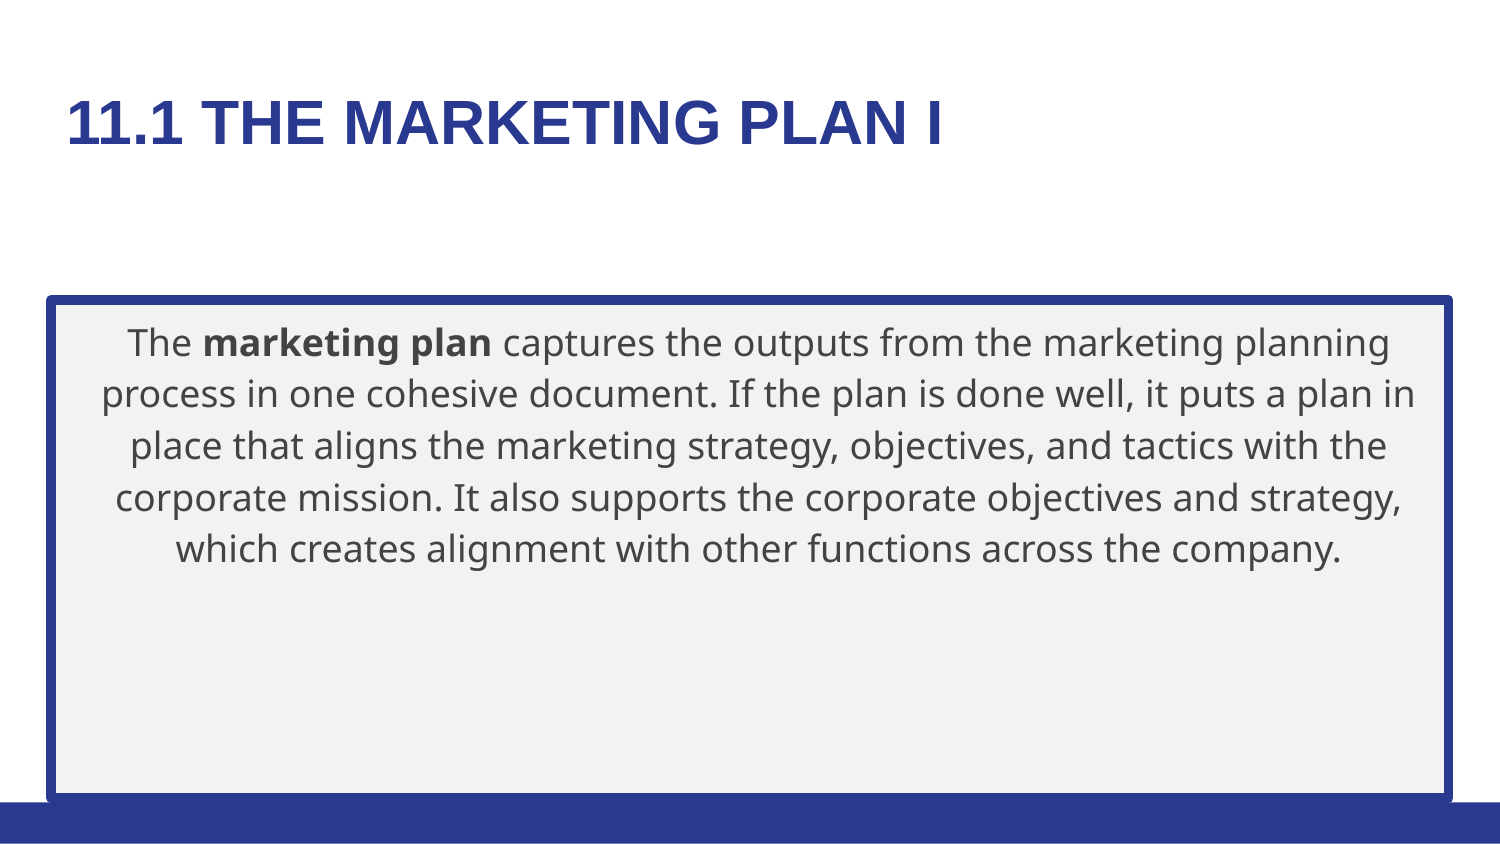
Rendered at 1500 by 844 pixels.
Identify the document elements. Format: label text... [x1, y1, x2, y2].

list The marketing plan captures the outputs from the marketing planning process in one cohesive document. If the plan is done well, it puts a plan in place that aligns the marketing strategy, objectives, and tactics with the corporate mission. It also supports the corporate objectives and strategy, which creates alignment with other functions across the company. [51, 300, 1449, 799]
title 11.1 THE MARKETING PLAN I [51, 67, 1449, 167]
